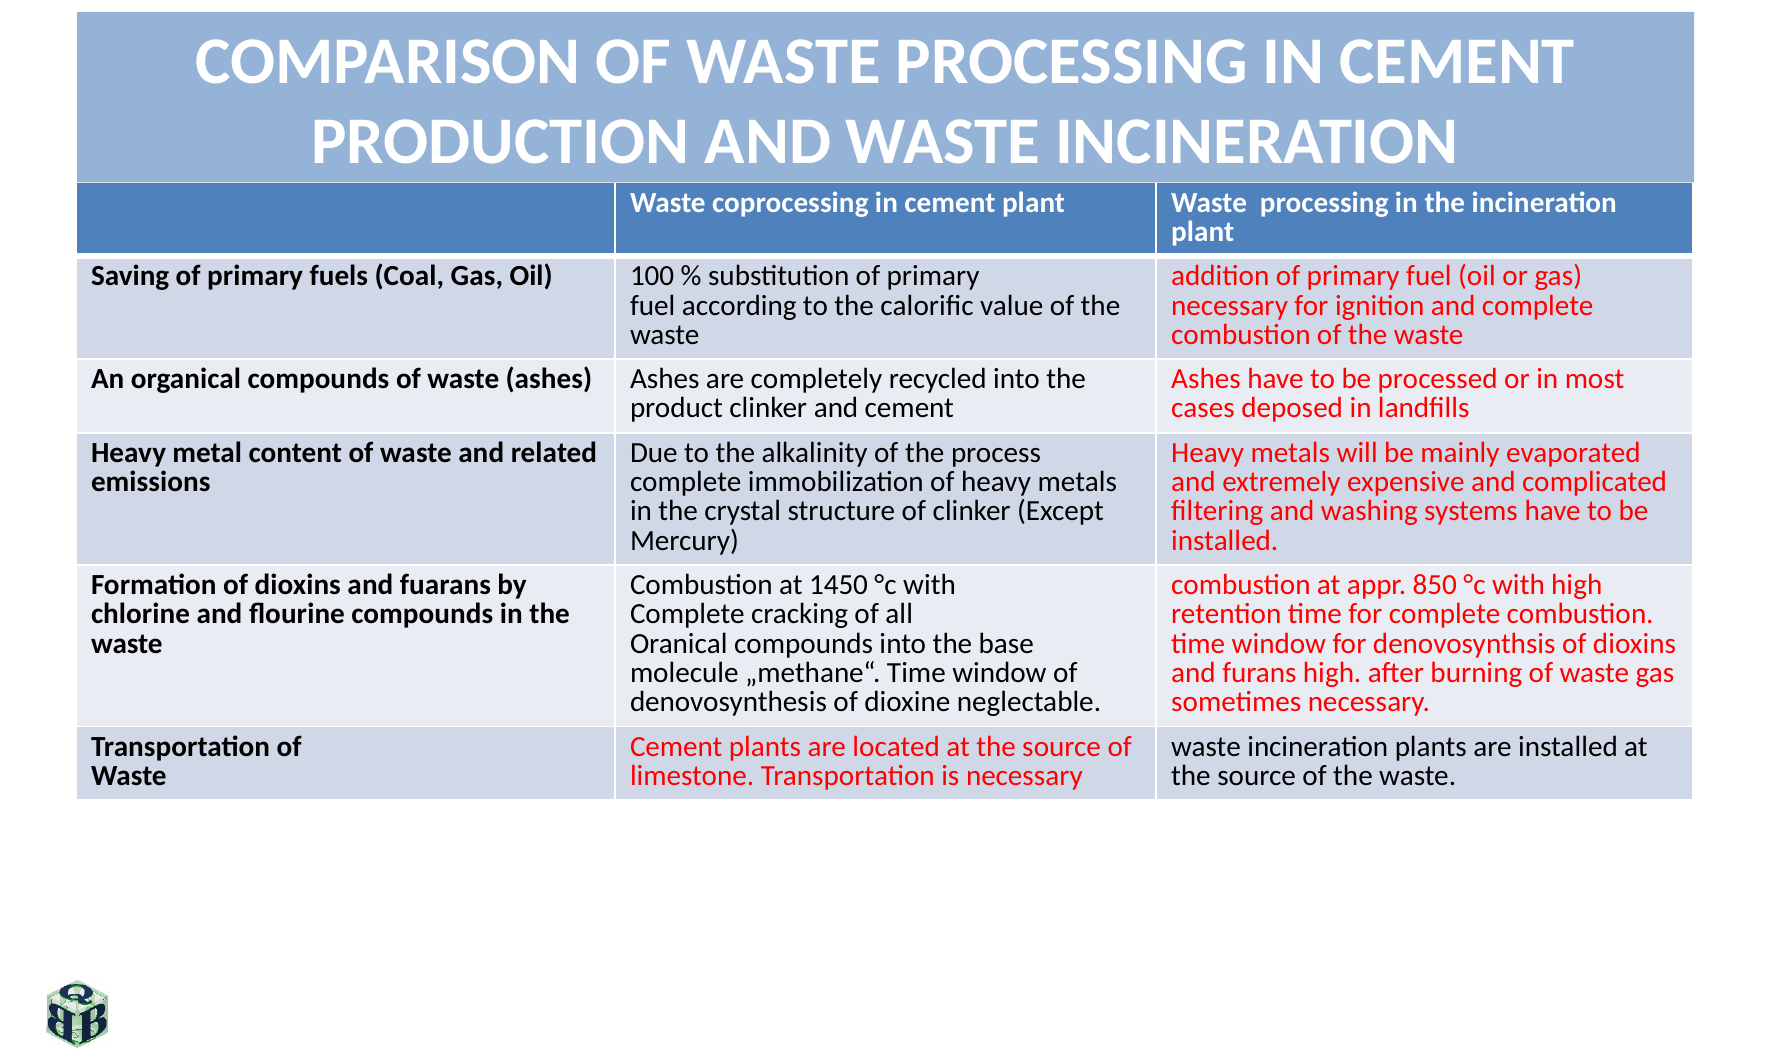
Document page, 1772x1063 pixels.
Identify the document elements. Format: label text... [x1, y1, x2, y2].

table_header [77, 183, 614, 253]
table_cell Saving of primary fuels (Coal, Gas, Oil) [77, 259, 614, 358]
table_cell Formation of dioxins and fuarans by chlorine and flourine compounds in the waste [77, 566, 614, 726]
table_cell combustion at appr. 850 °c with high retention time for complete combustion. time window for denovosynthsis of dioxins and furans high. after burning of waste gas sometimes necessary. [1157, 566, 1692, 726]
picture [46, 978, 109, 1049]
table_header Waste coprocessing in cement plant [616, 183, 1155, 253]
table_cell Due to the alkalinity of the process complete immobilization of heavy metals in the crystal structure of clinker (Except Mercury) [616, 434, 1155, 564]
title COMPARISON OF WASTE PROCESSING IN CEMENT PRODUCTION AND WASTE INCINERATION [77, 11, 1695, 183]
table_cell Ashes have to be processed or in most cases deposed in landfills [1157, 360, 1692, 432]
table_cell Ashes are completely recycled into the product clinker and cement [616, 360, 1155, 432]
table_cell Heavy metals will be mainly evaporated and extremely expensive and complicated filtering and washing systems have to be installed. [1157, 434, 1692, 564]
table_cell Cement plants are located at the source of limestone. Transportation is necessary [616, 727, 1155, 799]
table_header Waste processing in the incineration plant [1157, 183, 1692, 253]
table_cell addition of primary fuel (oil or gas) necessary for ignition and complete combustion of the waste [1157, 259, 1692, 358]
table_cell 100 % substitution of primary fuel according to the calorific value of the waste [616, 259, 1155, 358]
table_cell waste incineration plants are installed at the source of the waste. [1157, 727, 1692, 799]
table_cell An organical compounds of waste (ashes) [77, 360, 614, 432]
table_cell Heavy metal content of waste and related emissions [77, 434, 614, 564]
table_cell Combustion at 1450 °c with Complete cracking of all Oranical compounds into the base molecule „methane“. Time window of denovosynthesis of dioxine neglectable. [616, 566, 1155, 726]
table_cell Transportation of Waste [77, 727, 614, 799]
